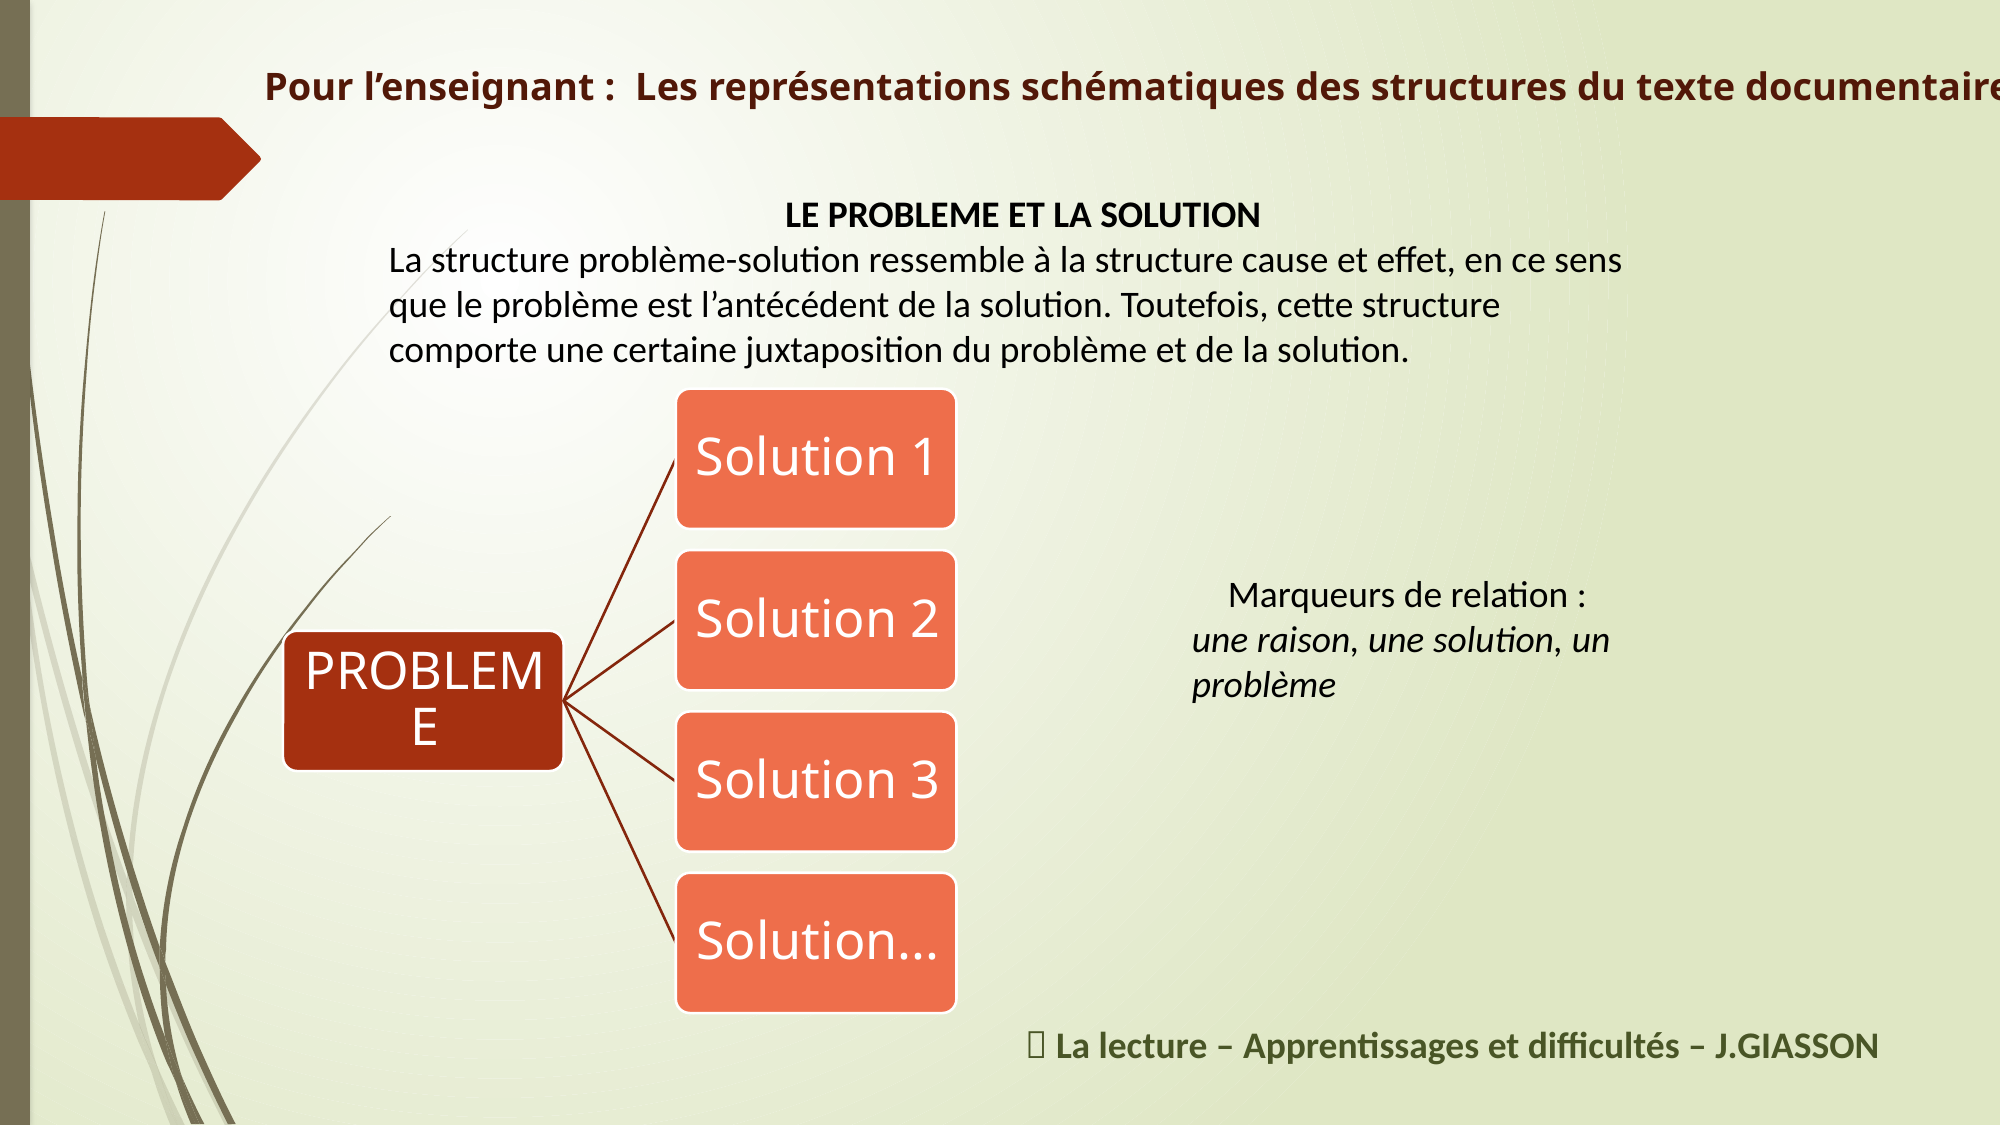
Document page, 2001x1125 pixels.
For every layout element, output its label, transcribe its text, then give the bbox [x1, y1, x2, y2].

title Pour l’enseignant : Les représentations schématiques des structures du texte documentaire [249, 55, 2000, 127]
text_box  La lecture – Apprentissages et difficultés – J.GIASSON [905, 1013, 1896, 1073]
text_box Marqueurs de relation : une raison, une solution, un problème [1177, 562, 1638, 713]
text_box LE PROBLEME ET LA SOLUTION La structure problème-solution ressemble à la structure cause et effet, en ce sens que le problème est l’antécédent de la solution. Toutefois, cette structure comporte une certaine juxtaposition du problème et de la solution. [374, 182, 1673, 377]
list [215, 388, 1024, 1014]
